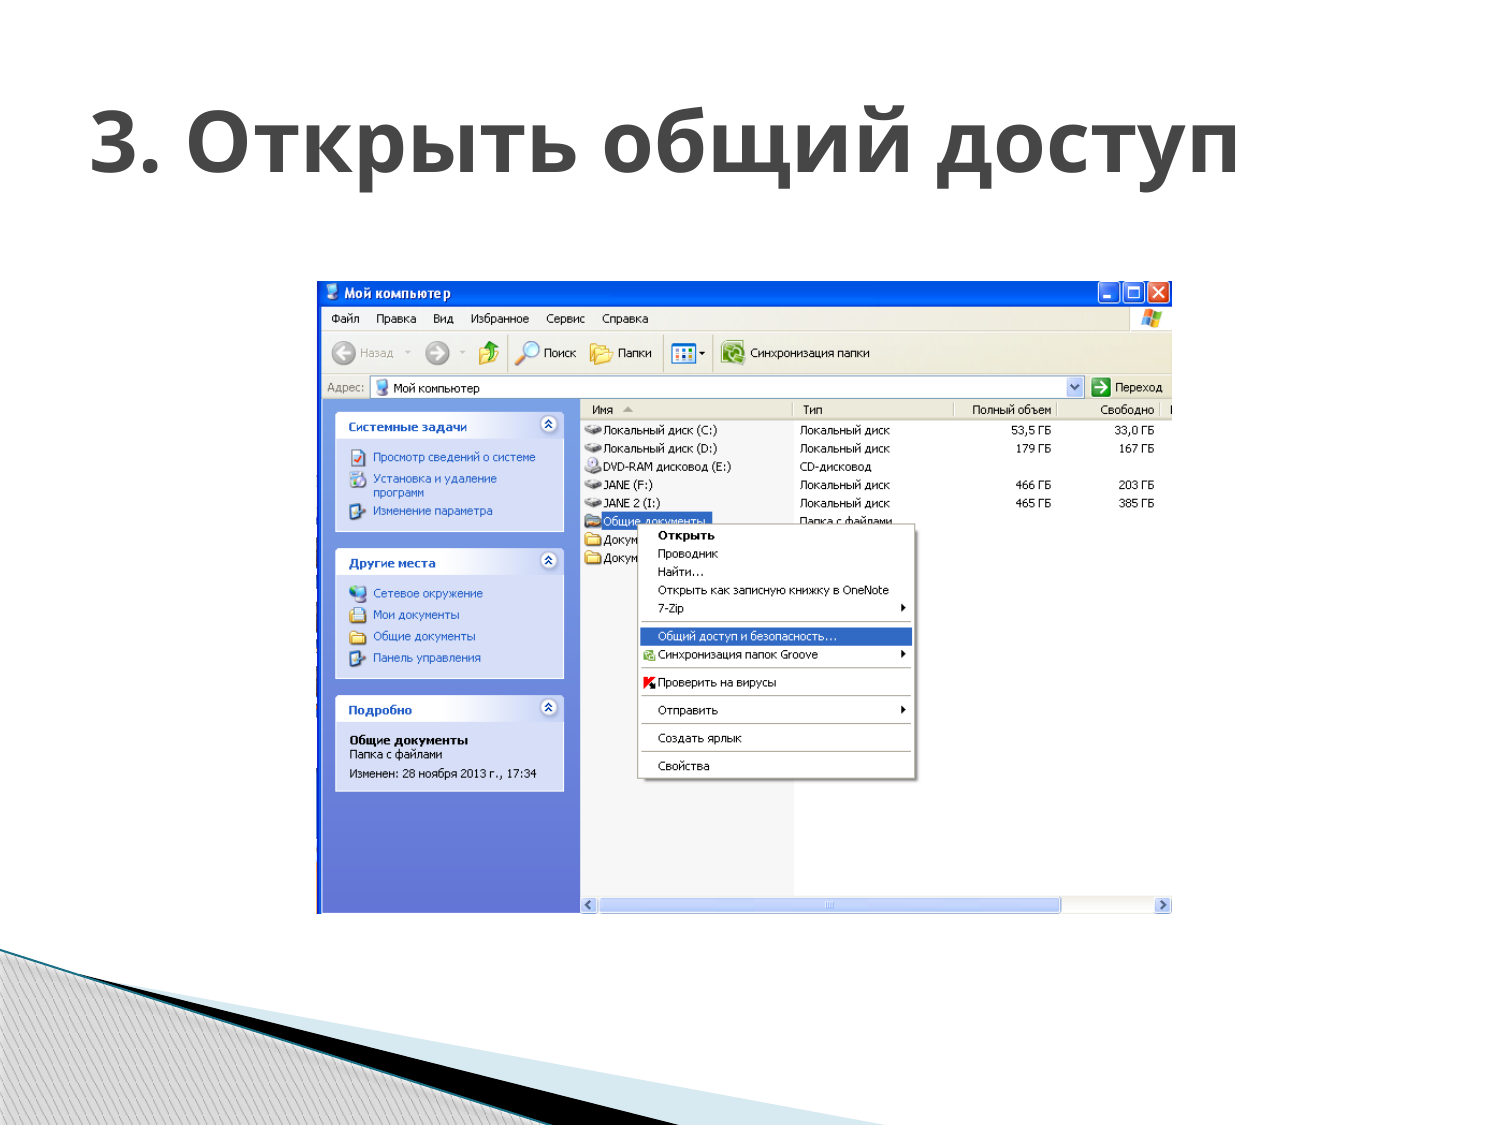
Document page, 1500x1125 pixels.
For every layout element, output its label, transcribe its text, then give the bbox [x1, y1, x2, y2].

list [316, 280, 1173, 915]
title 3. Открыть общий доступ [75, 45, 1425, 233]
